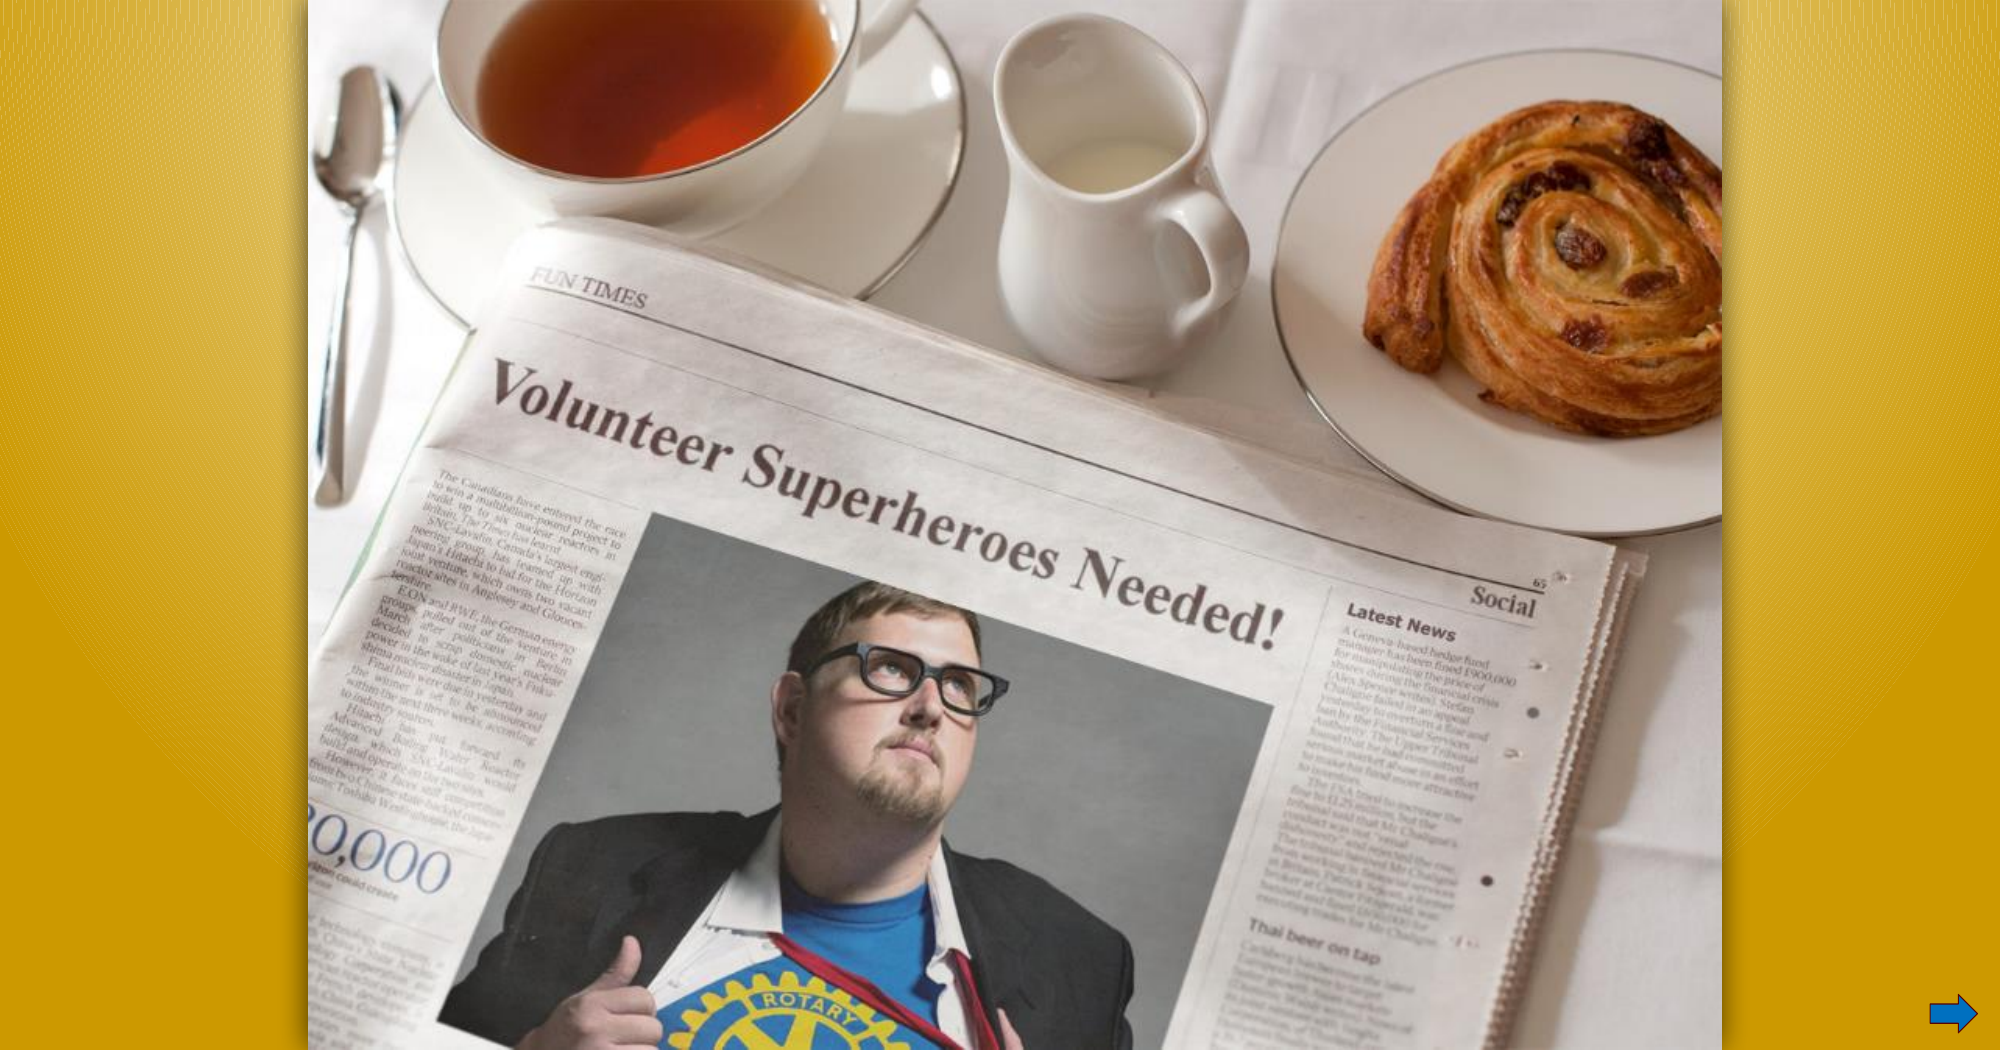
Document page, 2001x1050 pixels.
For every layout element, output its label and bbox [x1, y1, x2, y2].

picture [308, 0, 1722, 1050]
text_box [1930, 994, 1978, 1033]
